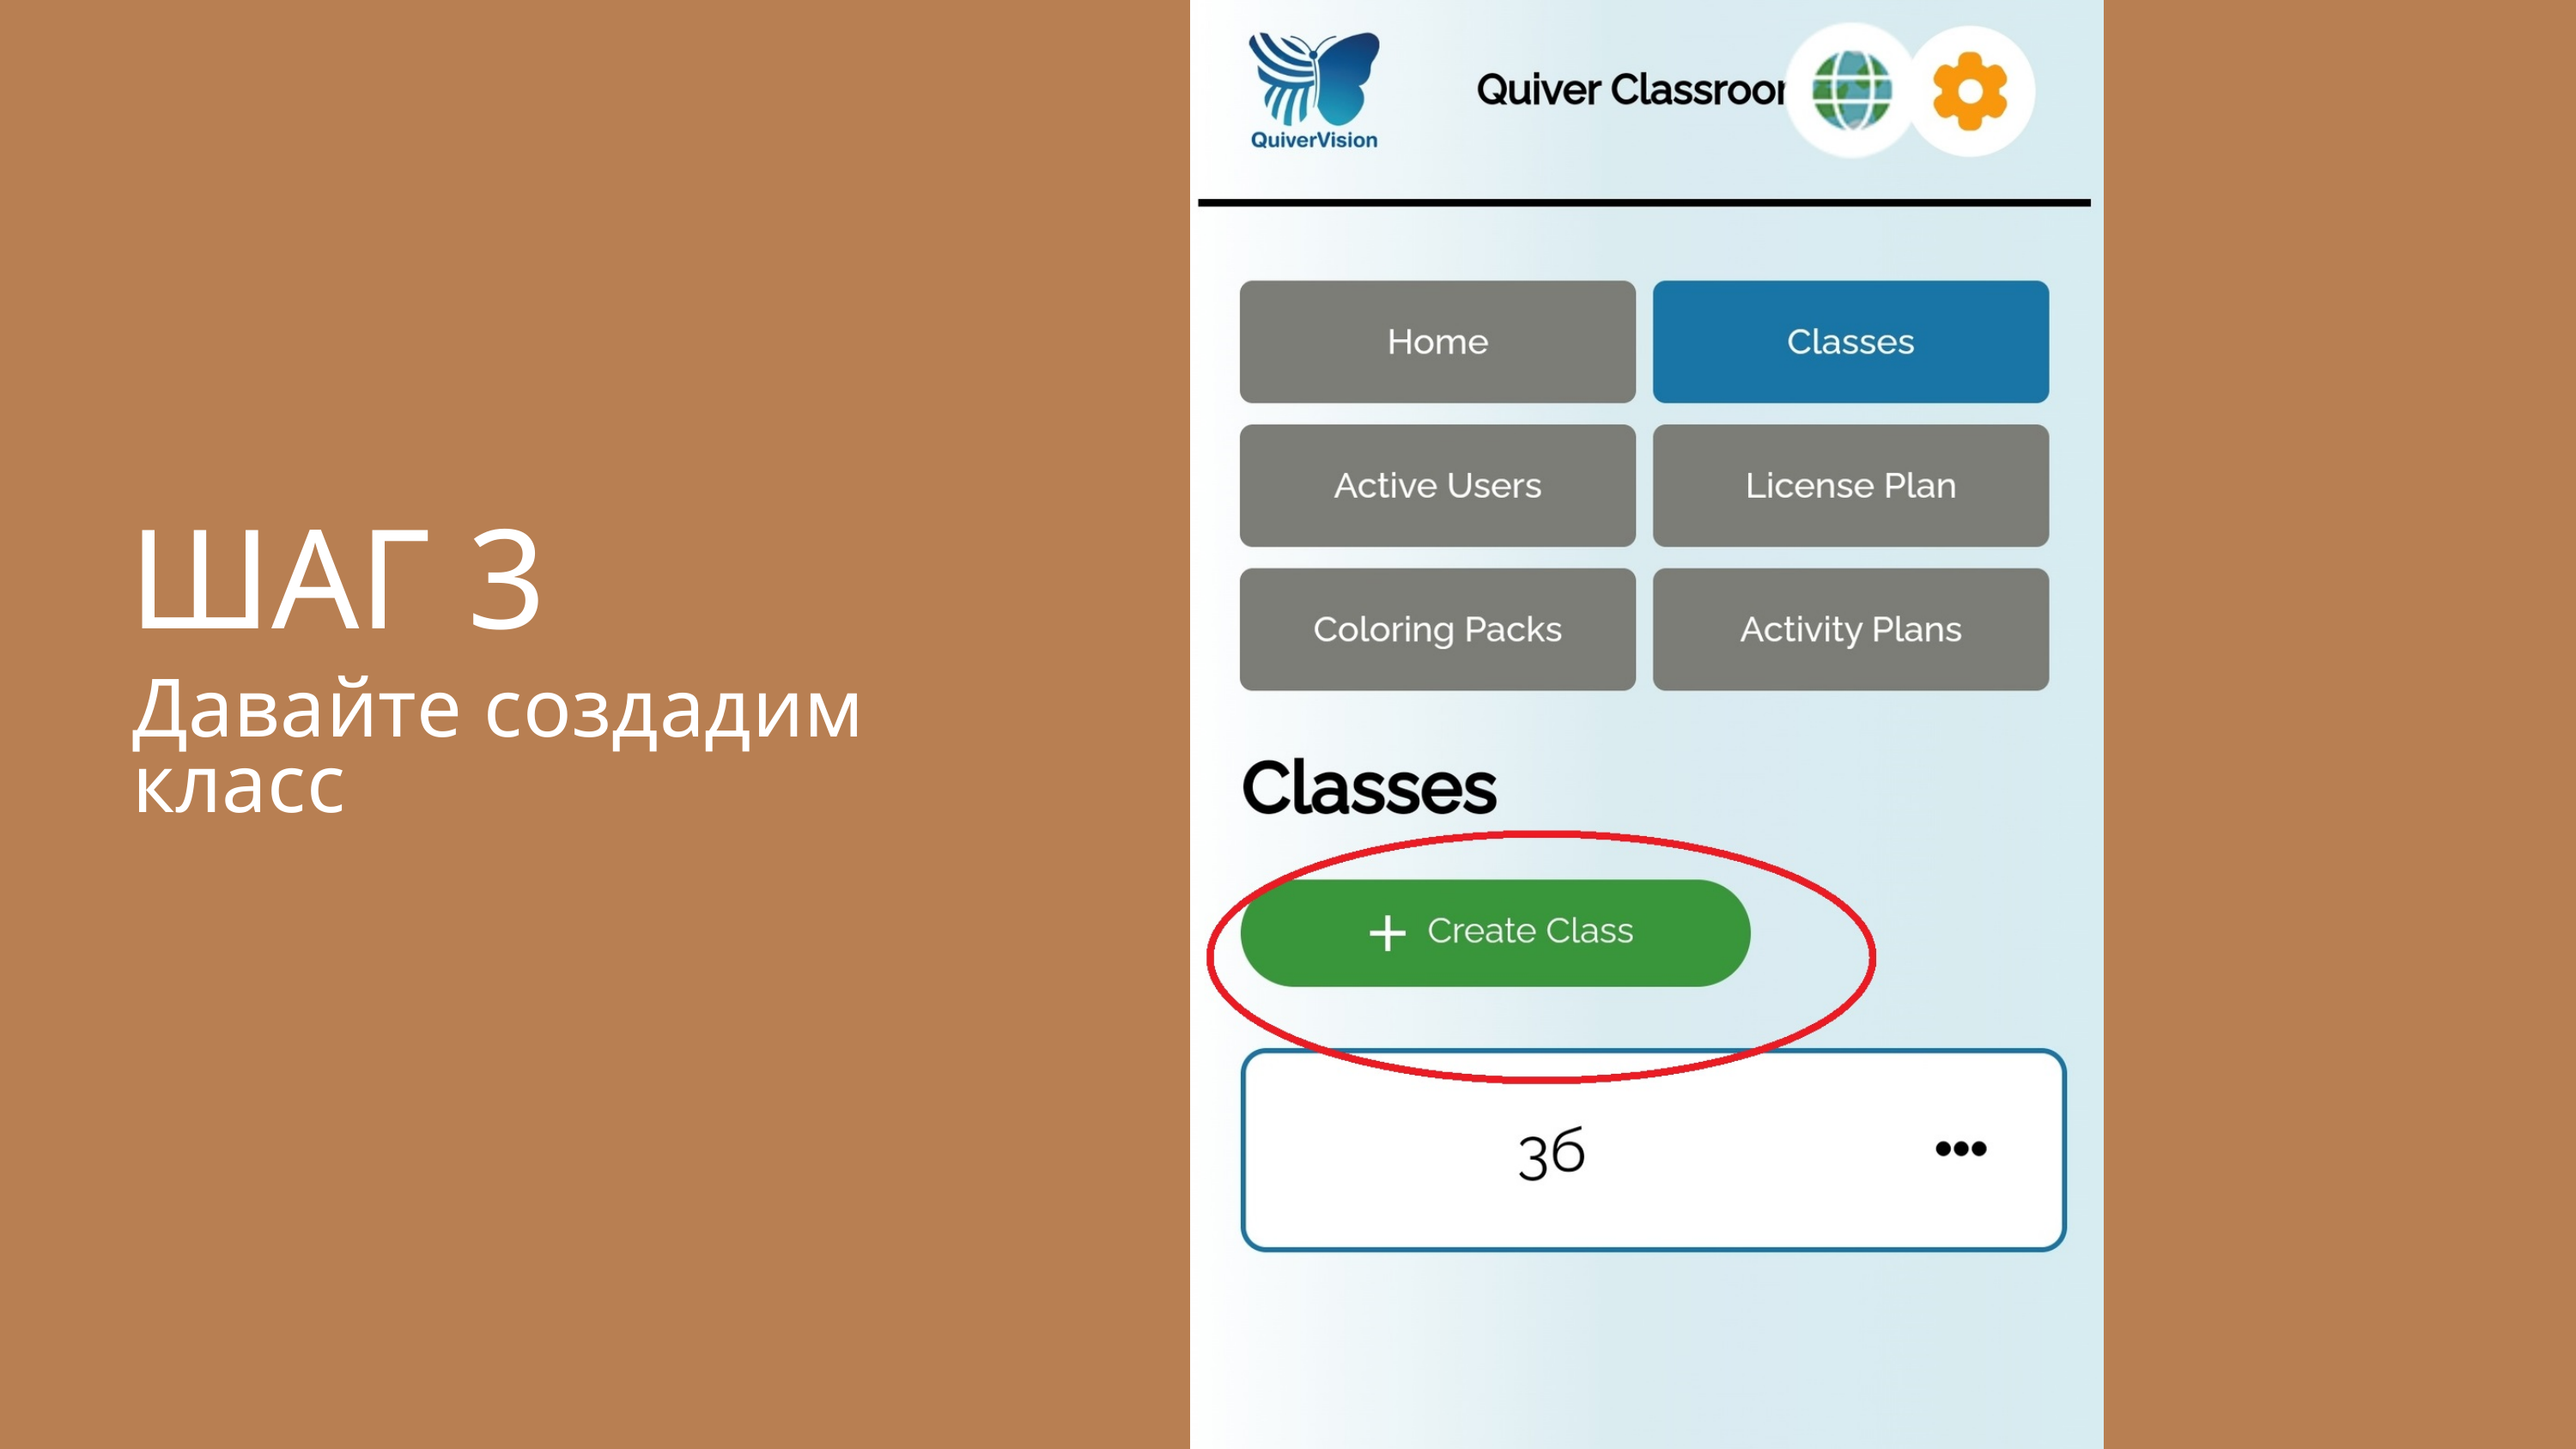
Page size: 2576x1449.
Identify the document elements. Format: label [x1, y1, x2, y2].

picture [1190, 0, 2105, 1449]
text_box [128, 548, 981, 828]
